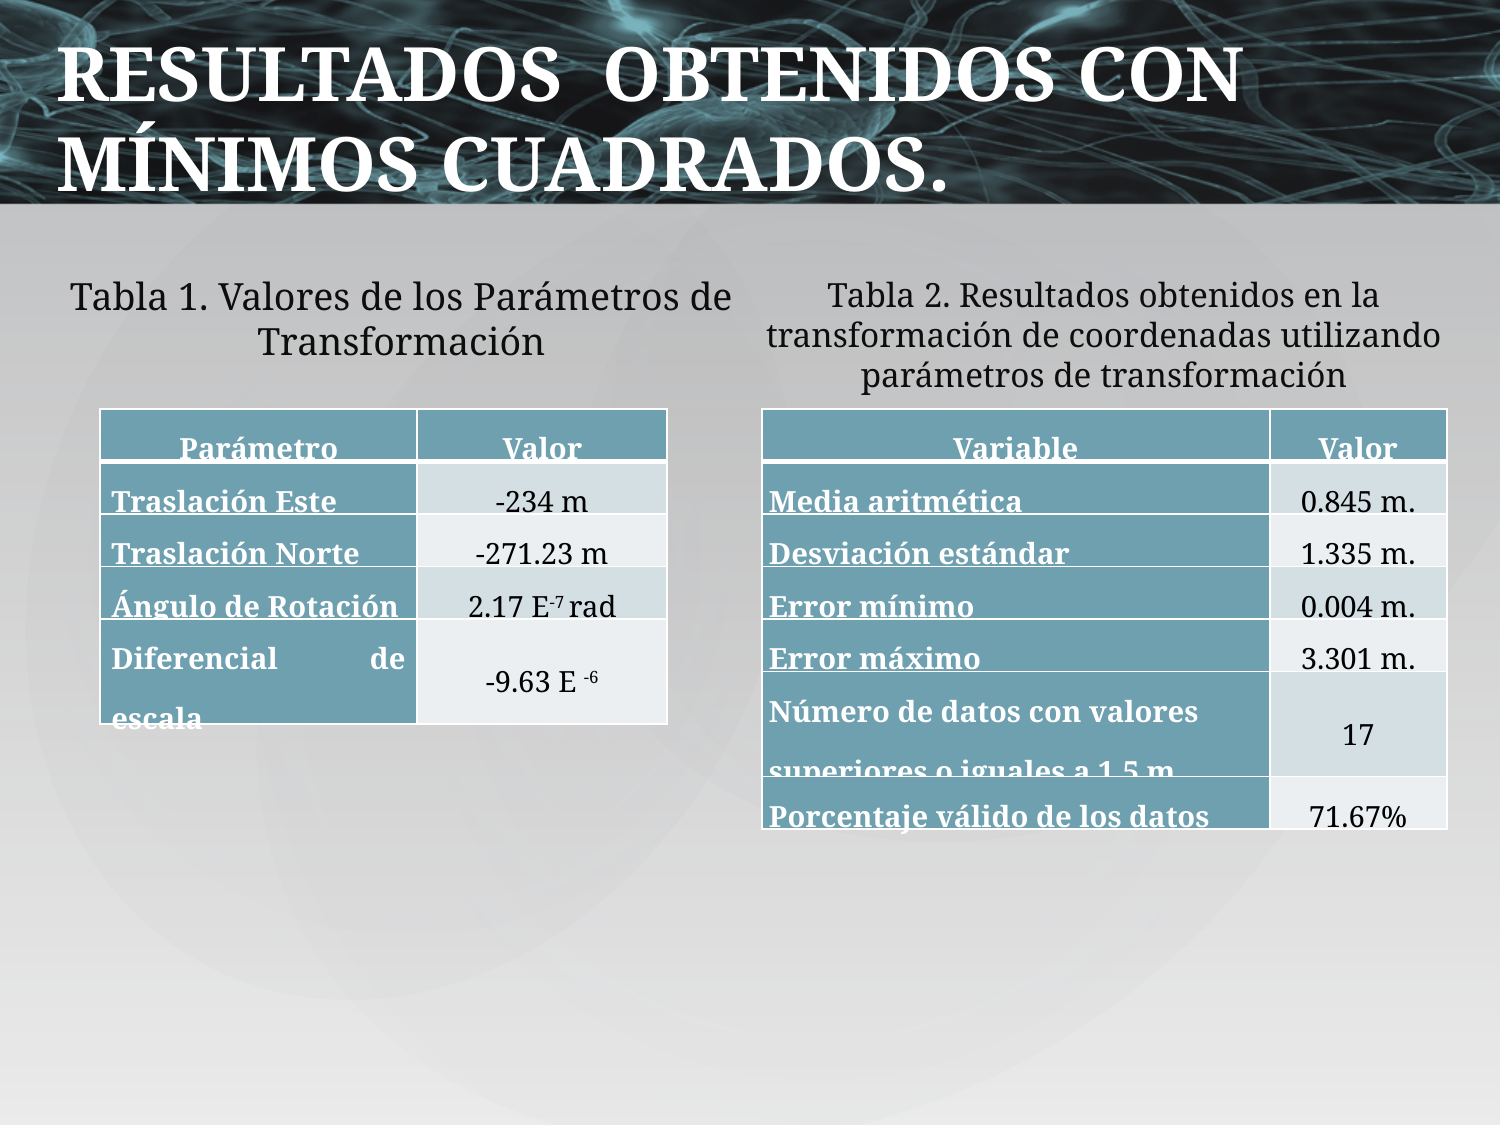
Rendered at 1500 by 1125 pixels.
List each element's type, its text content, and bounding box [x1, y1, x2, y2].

table_header Valor [418, 410, 666, 459]
table_cell 17 [1271, 672, 1446, 776]
table_cell Ángulo de Rotación [101, 567, 416, 618]
table_cell 2.17 E-7 rad [418, 567, 666, 618]
table_cell Desviación estándar [763, 515, 1269, 566]
table_cell 1.335 m. [1271, 515, 1446, 566]
table_cell Diferencial de escala [101, 620, 416, 723]
table_cell Error máximo [763, 620, 1269, 671]
table_cell -9.63 E -6 [418, 620, 666, 723]
table_cell Número de datos con valores superiores o iguales a 1.5 m [763, 672, 1269, 776]
text_box RESULTADOS OBTENIDOS CON MÍNIMOS CUADRADOS. [41, 19, 1459, 214]
table_header Variable [763, 410, 1269, 459]
table_header Valor [1271, 410, 1446, 459]
picture [0, 383, 1500, 1125]
table_cell 0.845 m. [1271, 464, 1446, 513]
table_cell Porcentaje válido de los datos [763, 777, 1269, 828]
table_cell Traslación Norte [101, 515, 416, 566]
text_box Tabla 1. Valores de los Parámetros de Transformación [53, 265, 750, 371]
table_cell -271.23 m [418, 515, 666, 566]
table_cell Media aritmética [763, 464, 1269, 513]
table_header Parámetro [101, 410, 416, 459]
table_cell 0.004 m. [1271, 567, 1446, 618]
table_cell Error mínimo [763, 567, 1269, 618]
table_cell 71.67% [1271, 777, 1446, 828]
table_cell Traslación Este [101, 464, 416, 513]
table_cell 3.301 m. [1271, 620, 1446, 671]
text_box Tabla 2. Resultados obtenidos en la transformación de coordenadas utilizando parámetros de transformación [750, 267, 1459, 402]
table_cell -234 m [418, 464, 666, 513]
